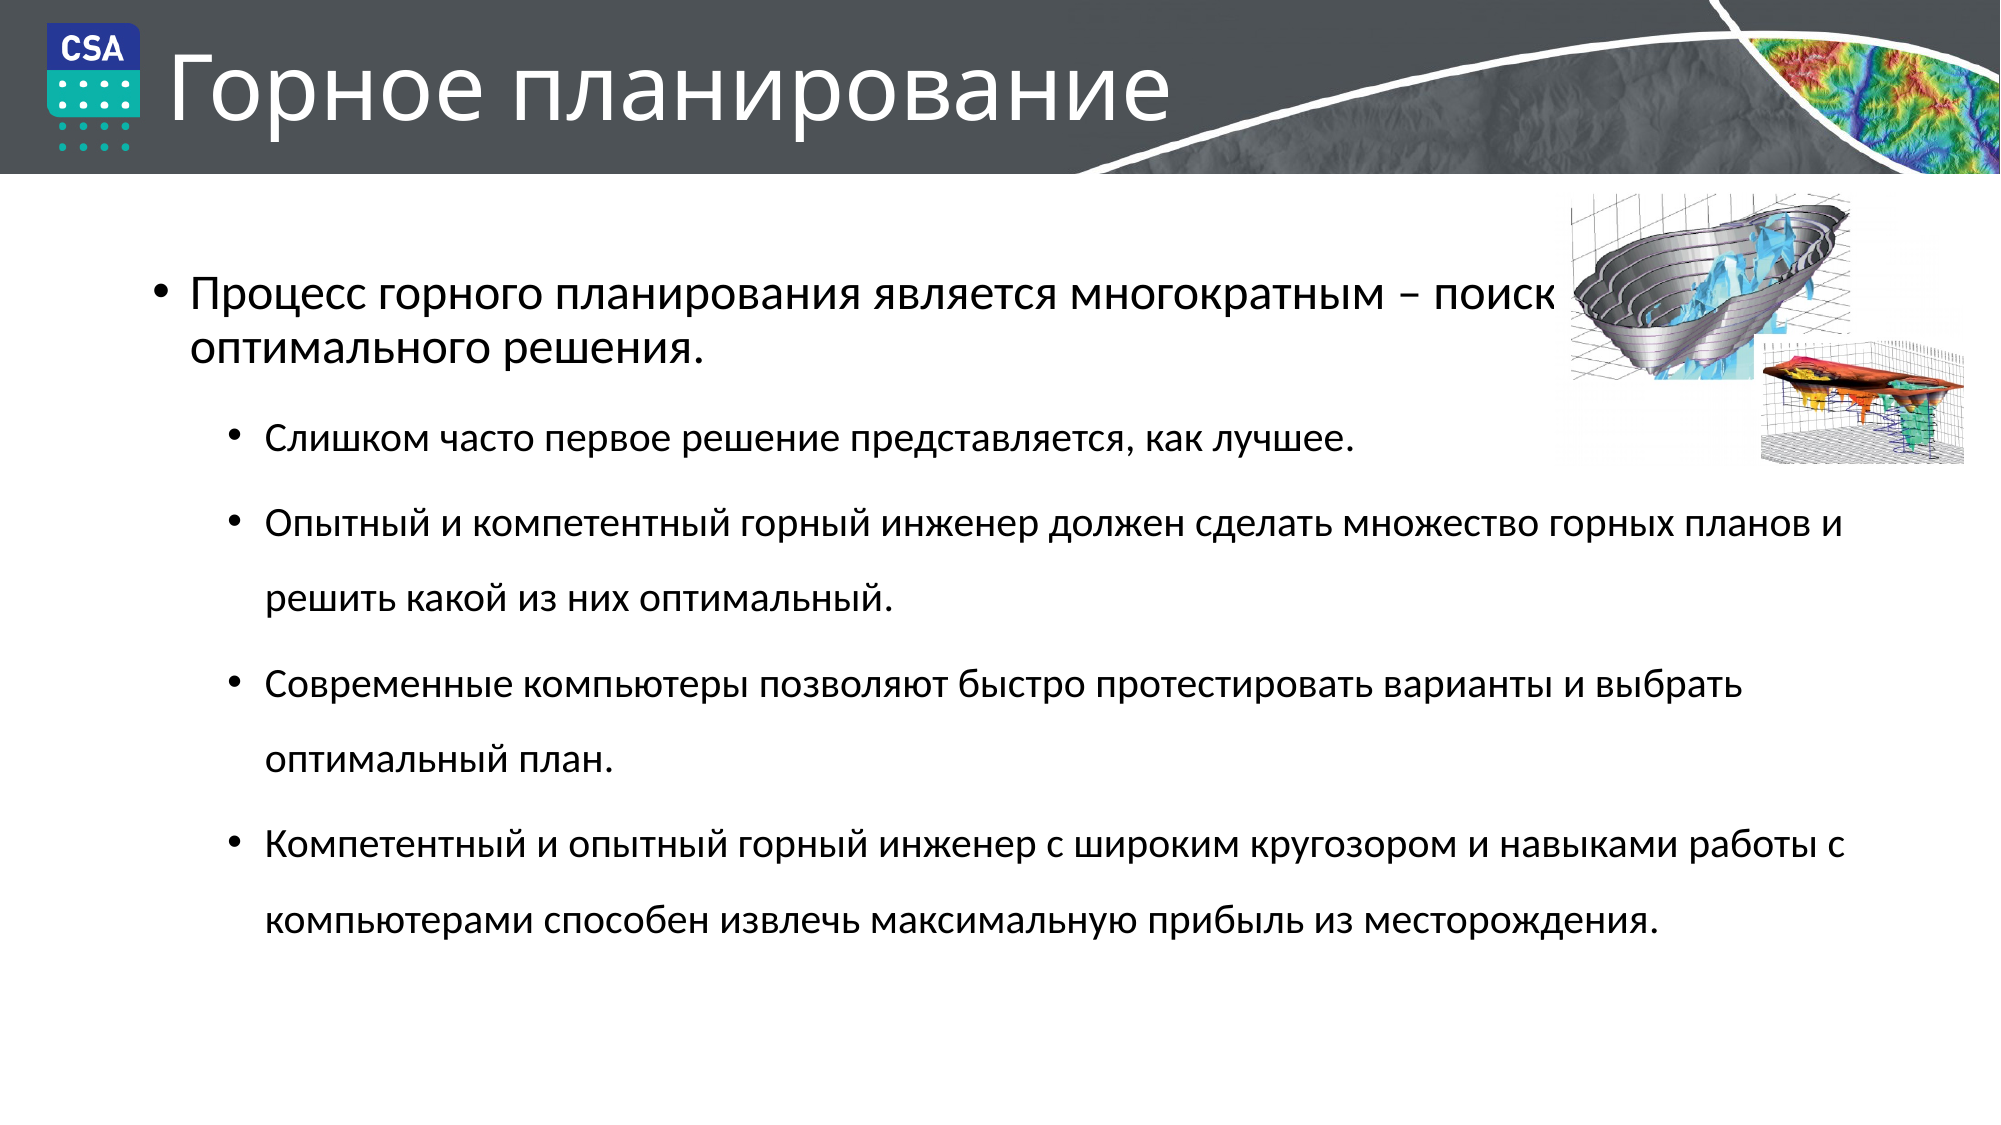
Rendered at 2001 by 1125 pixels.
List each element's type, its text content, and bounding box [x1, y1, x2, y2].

title Горное планирование [151, 19, 1738, 163]
list Процесс горного планирования является многократным – поиск оптимального решения. Слишком часто первое решение представляется, как лучшее. Опытный и компетентный горный инженер должен сделать множество горных планов и решить какой из них оптимальный. Современные компьютеры позволяют быстро протестировать варианты и выбрать оптимальный план. Компетентный и опытный горный инженер с широким кругозором и навыками работы с компьютерами способен извлечь максимальную прибыль из месторождения. [137, 192, 1863, 1014]
picture [0, 0, 2000, 174]
picture [1554, 192, 1965, 466]
